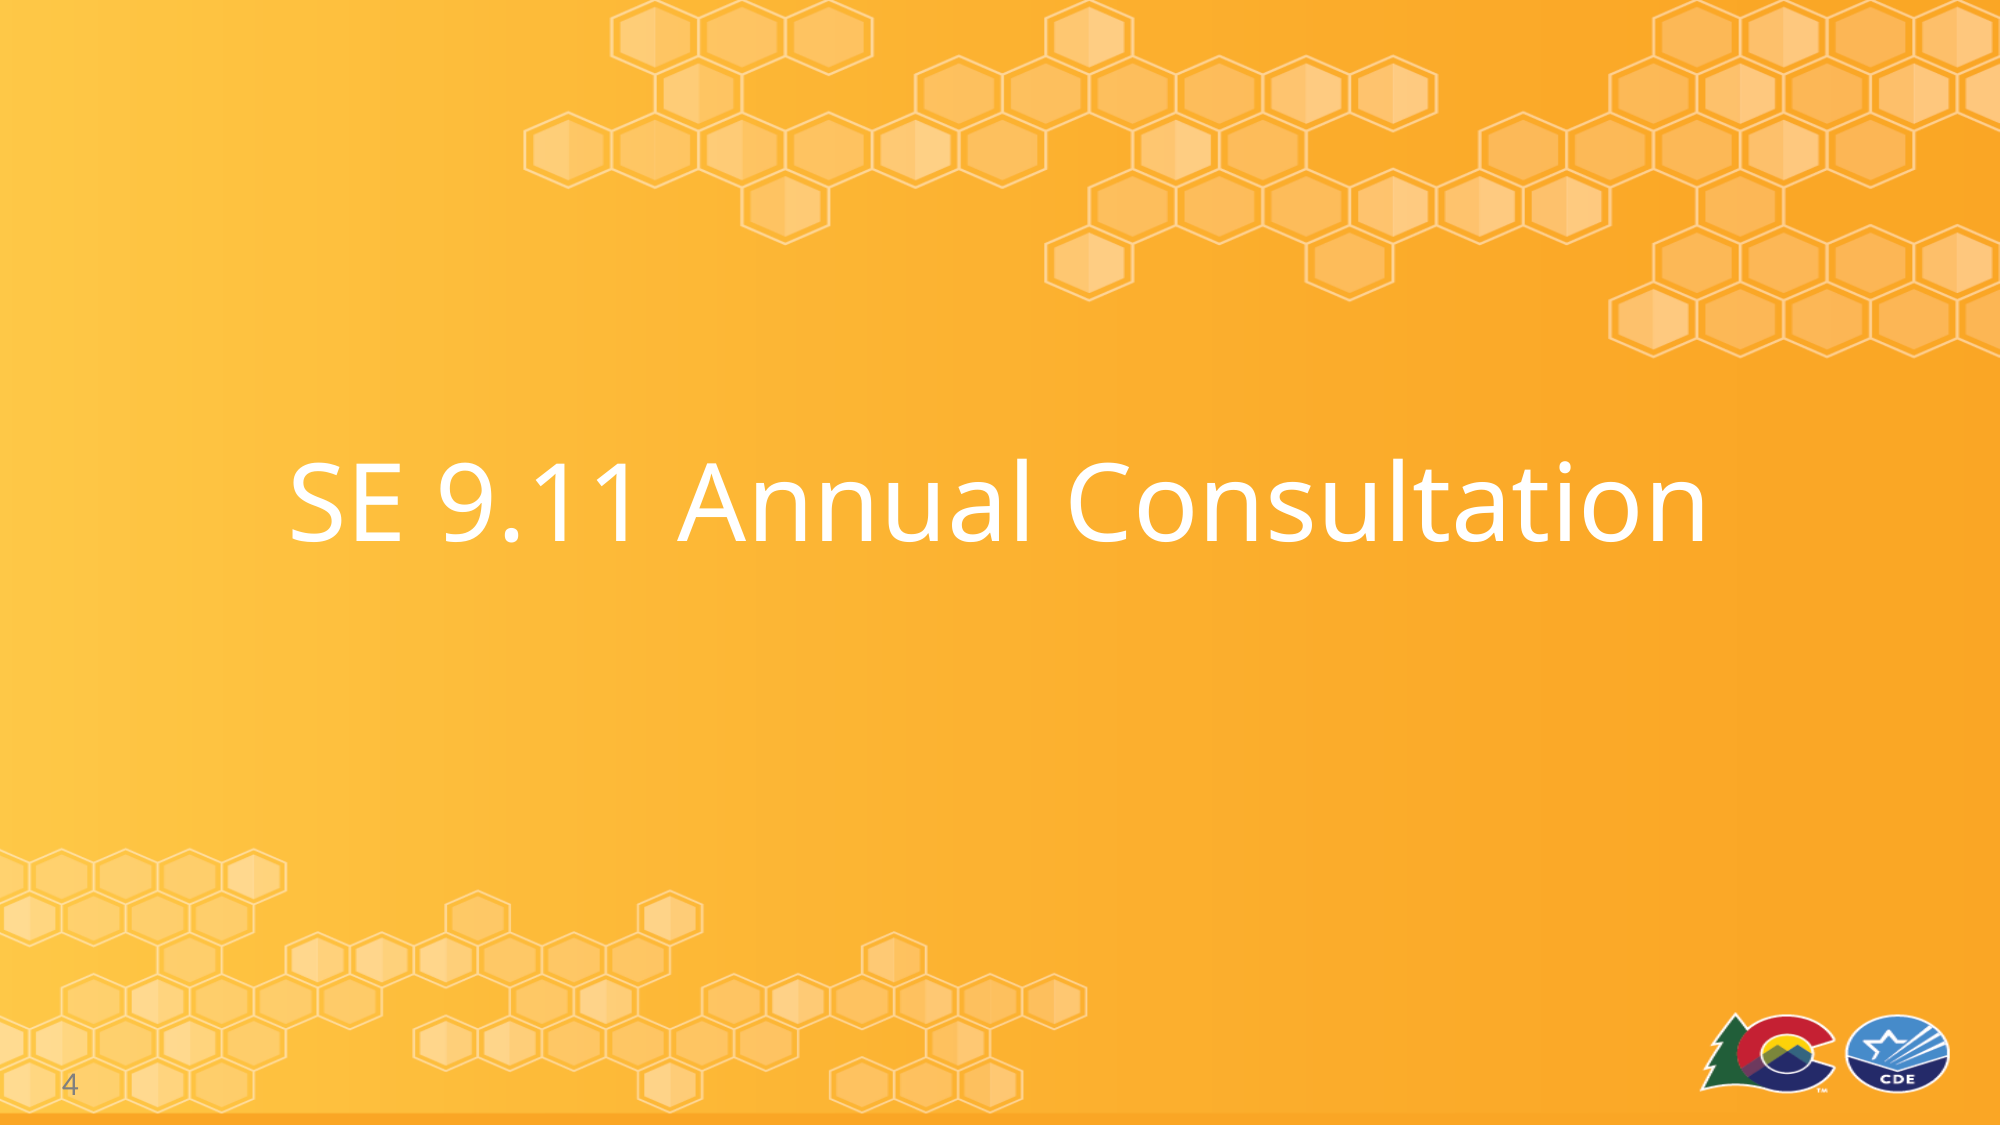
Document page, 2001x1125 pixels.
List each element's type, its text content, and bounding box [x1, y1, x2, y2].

title SE 9.11 Annual Consultation [150, 314, 1850, 698]
picture [0, 0, 2000, 1125]
slide_number 4 [47, 1054, 498, 1115]
